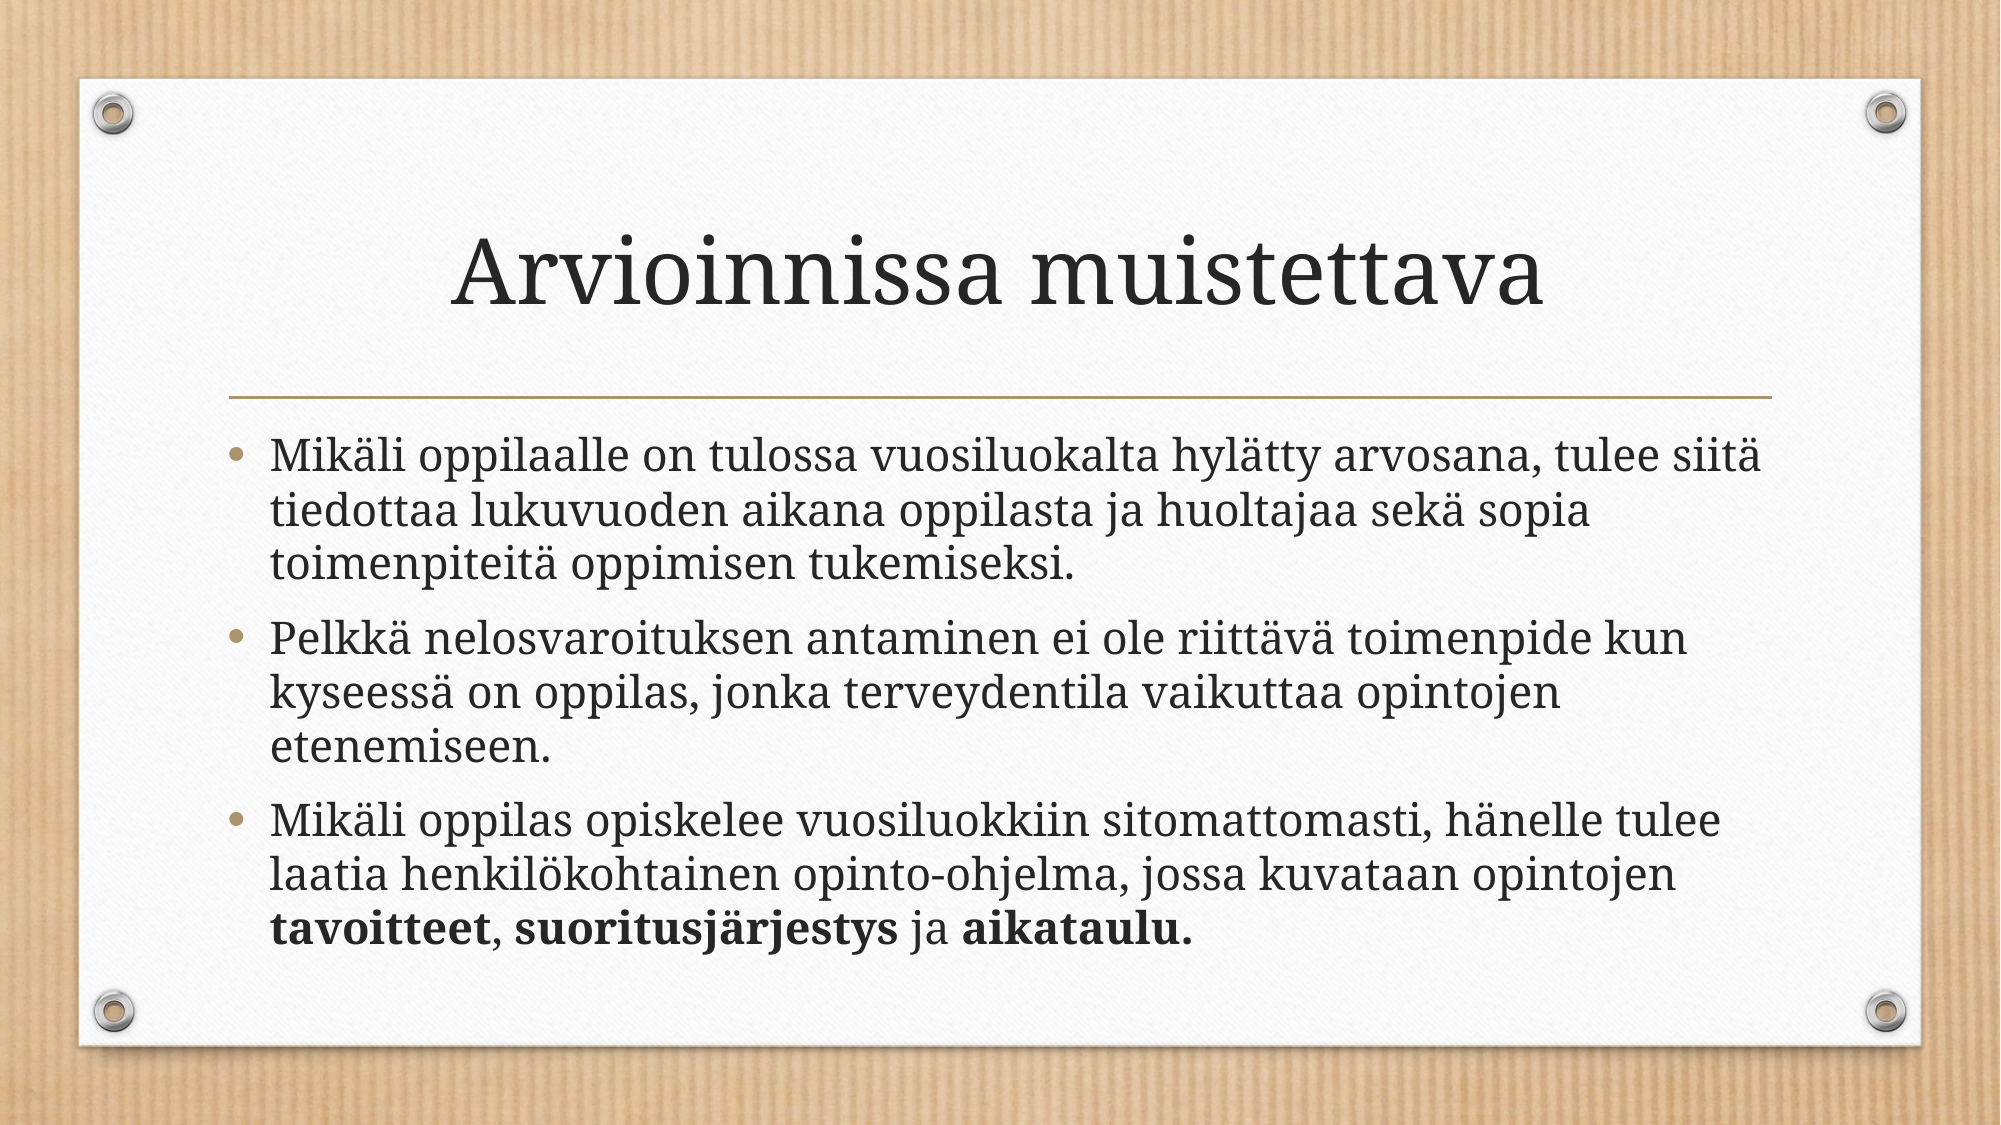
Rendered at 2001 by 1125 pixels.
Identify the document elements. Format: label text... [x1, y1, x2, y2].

title Arvioinnissa muistettava [212, 161, 1788, 375]
list Mikäli oppilaalle on tulossa vuosiluokalta hylätty arvosana, tulee siitä tiedottaa lukuvuoden aikana oppilasta ja huoltajaa sekä sopia toimenpiteitä oppimisen tukemiseksi. Pelkkä nelosvaroituksen antaminen ei ole riittävä toimenpide kun kyseessä on oppilas, jonka terveydentila vaikuttaa opintojen etenemiseen. Mikäli oppilas opiskelee vuosiluokkiin sitomattomasti, hänelle tulee laatia henkilökohtainen opinto-ohjelma, jossa kuvataan opintojen tavoitteet, suoritusjärjestys ja aikataulu. [212, 419, 1788, 964]
picture [0, 0, 2001, 1125]
